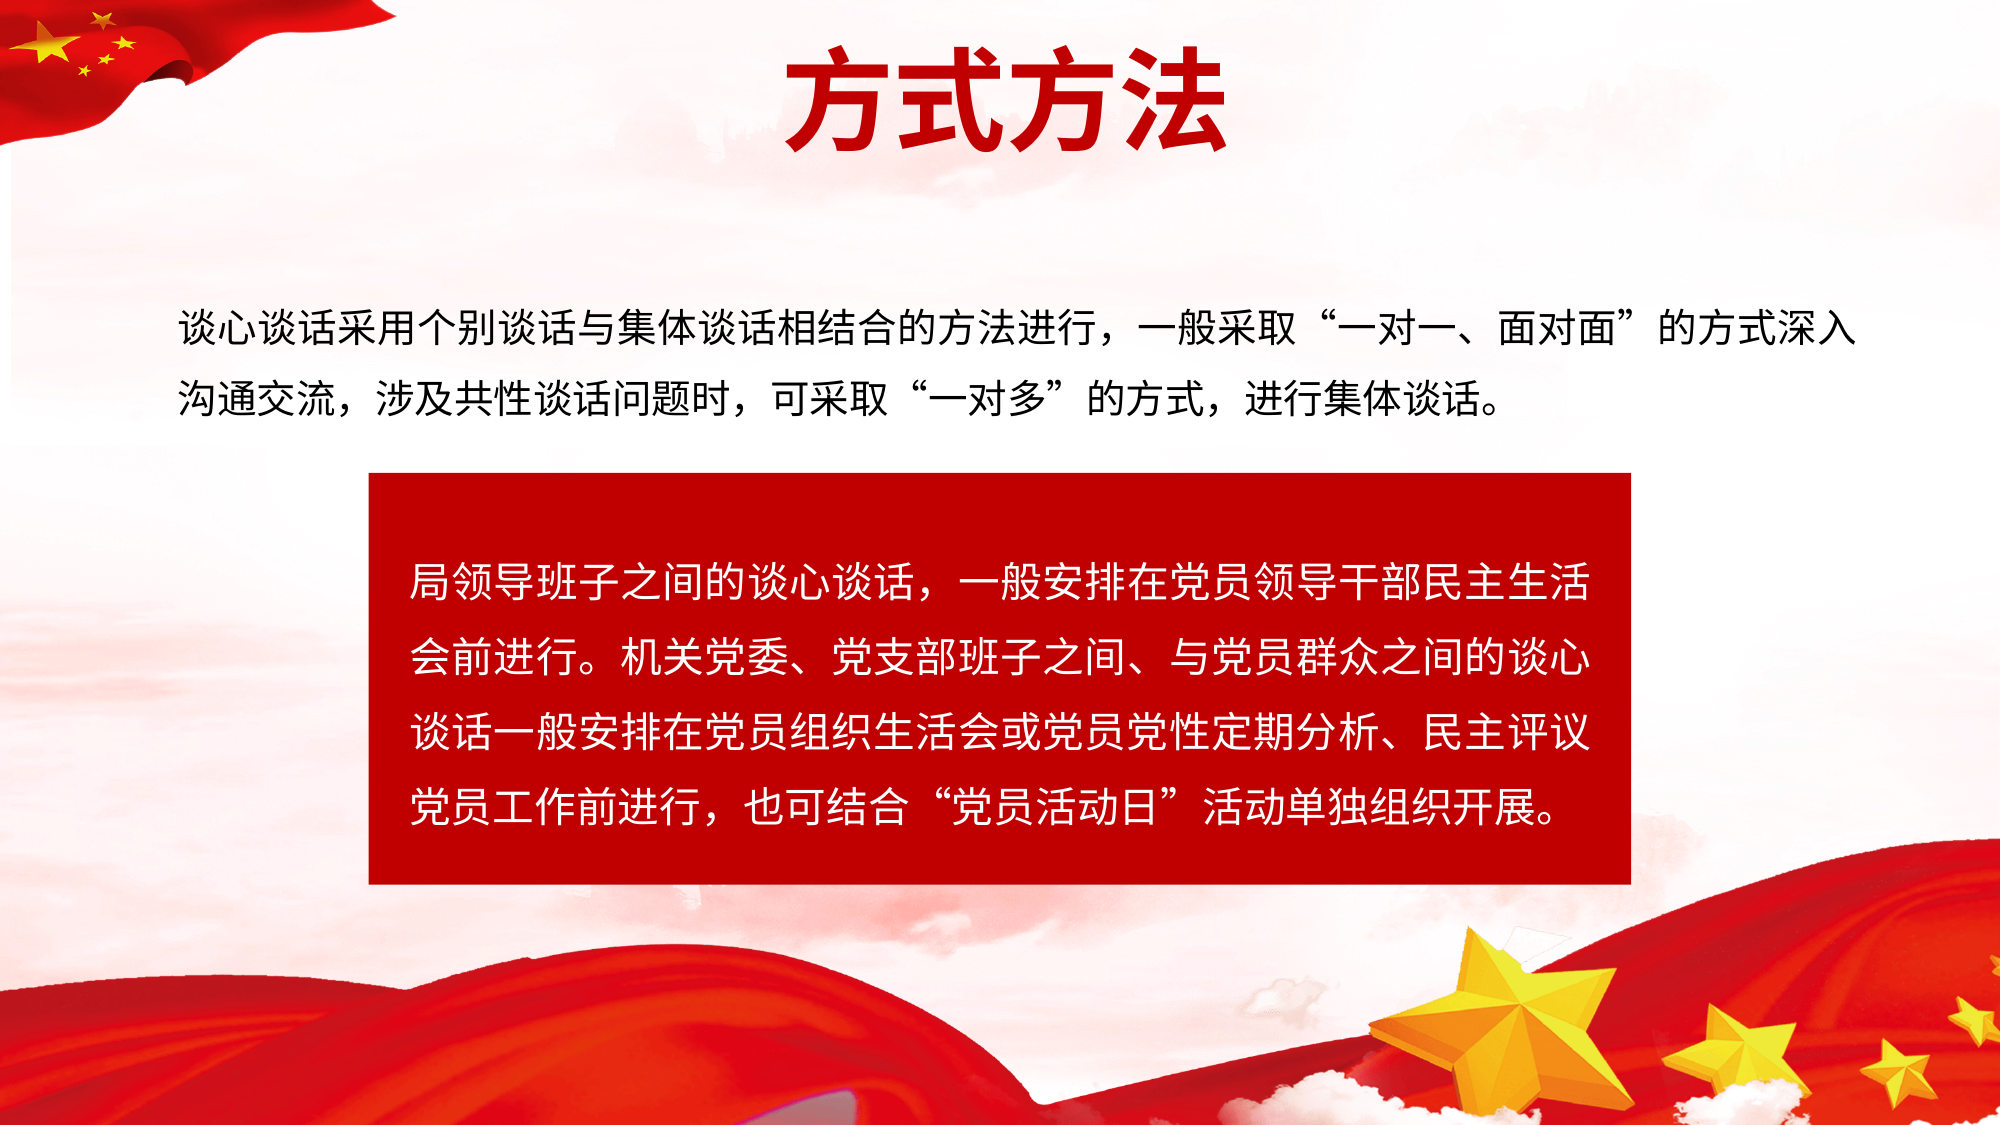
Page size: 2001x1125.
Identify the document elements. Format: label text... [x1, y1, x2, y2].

picture [0, 0, 2001, 1125]
text_box 谈心谈话采用个别谈话与集体谈话相结合的方法进行，一般采取“一对一、面对面”的方式深入沟通交流，涉及共性谈话问题时，可采取“一对多”的方式，进行集体谈话。 [162, 271, 1872, 429]
text_box 方式方法 [766, 22, 1247, 172]
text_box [368, 472, 1632, 885]
